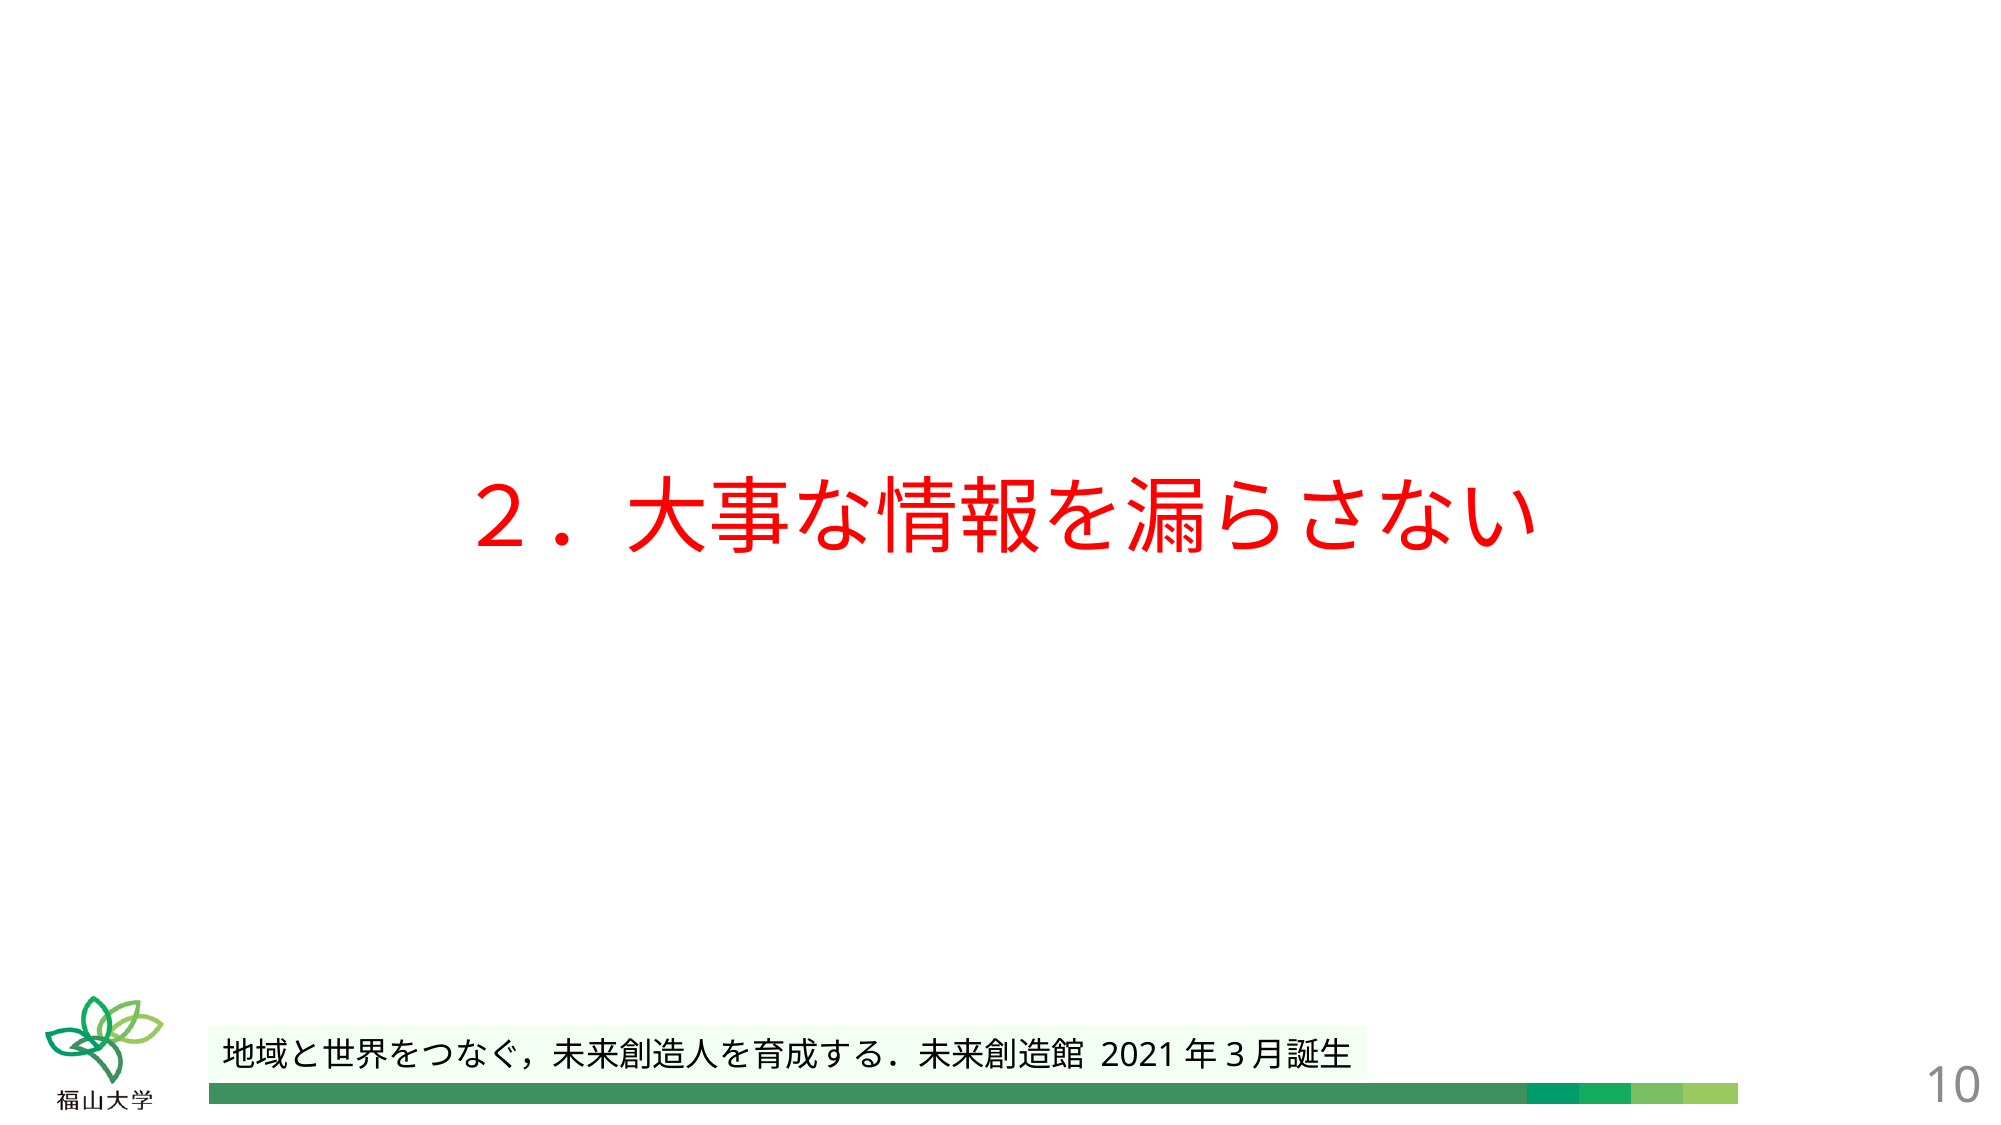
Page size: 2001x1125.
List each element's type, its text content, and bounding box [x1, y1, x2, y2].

slide_number 10 [1546, 1056, 1997, 1117]
picture [33, 984, 176, 1123]
title ２．大事な情報を漏らさない [437, 448, 1563, 573]
picture [209, 1083, 1546, 1104]
